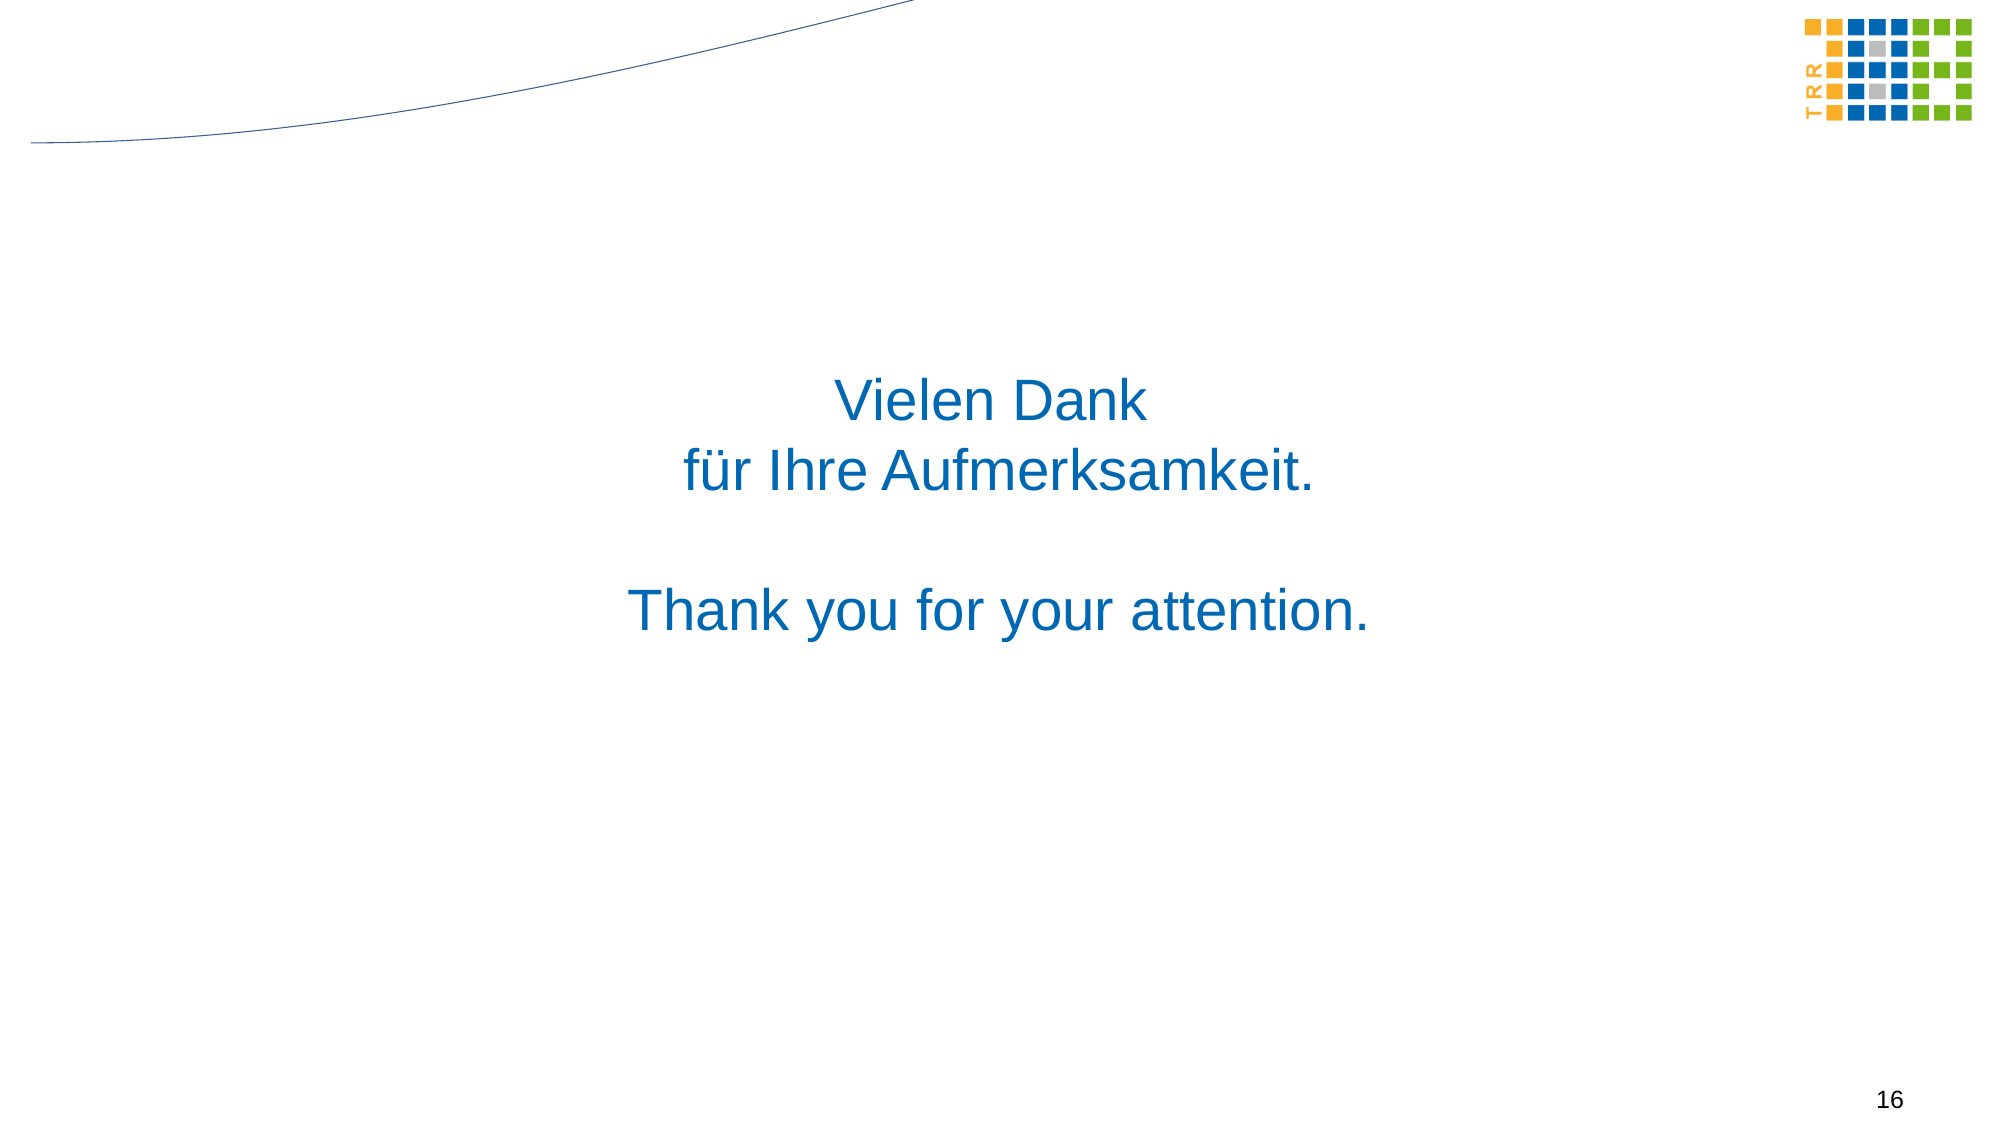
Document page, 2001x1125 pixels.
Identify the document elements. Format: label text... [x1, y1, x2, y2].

picture [1804, 19, 1972, 121]
title Vielen Dank für Ihre Aufmerksamkeit. Thank you for your attention. [362, 307, 1638, 766]
